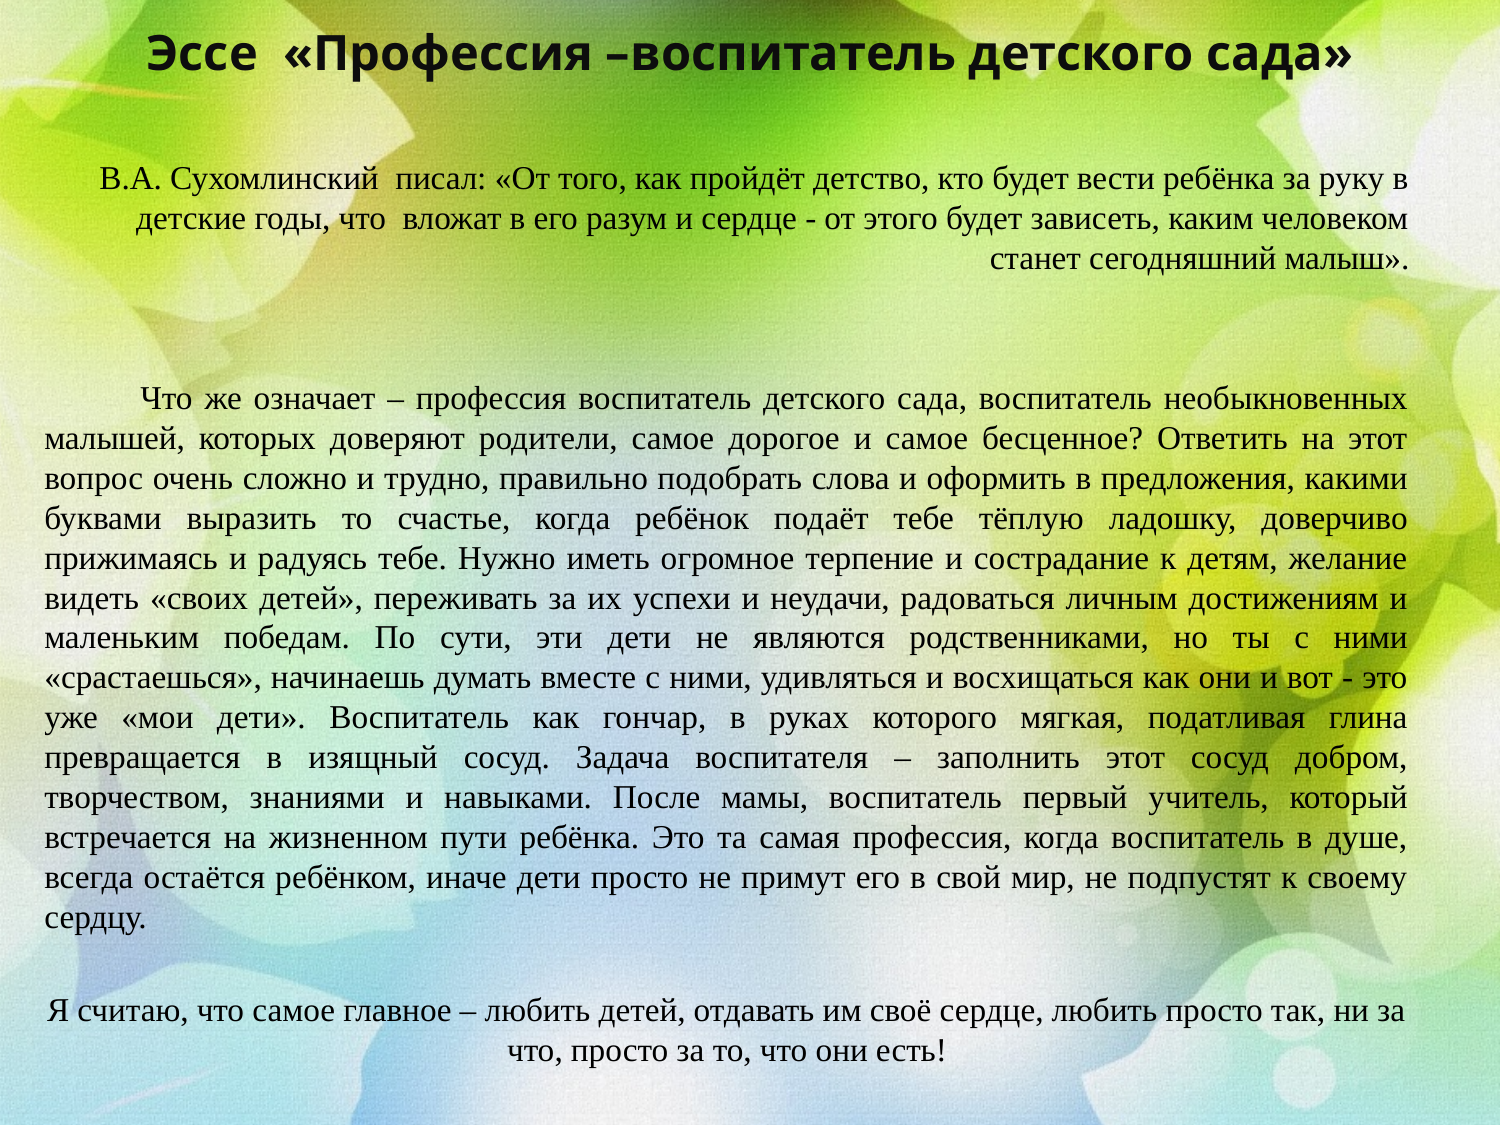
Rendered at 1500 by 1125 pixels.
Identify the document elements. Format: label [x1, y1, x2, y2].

list [0, 0, 1500, 1125]
